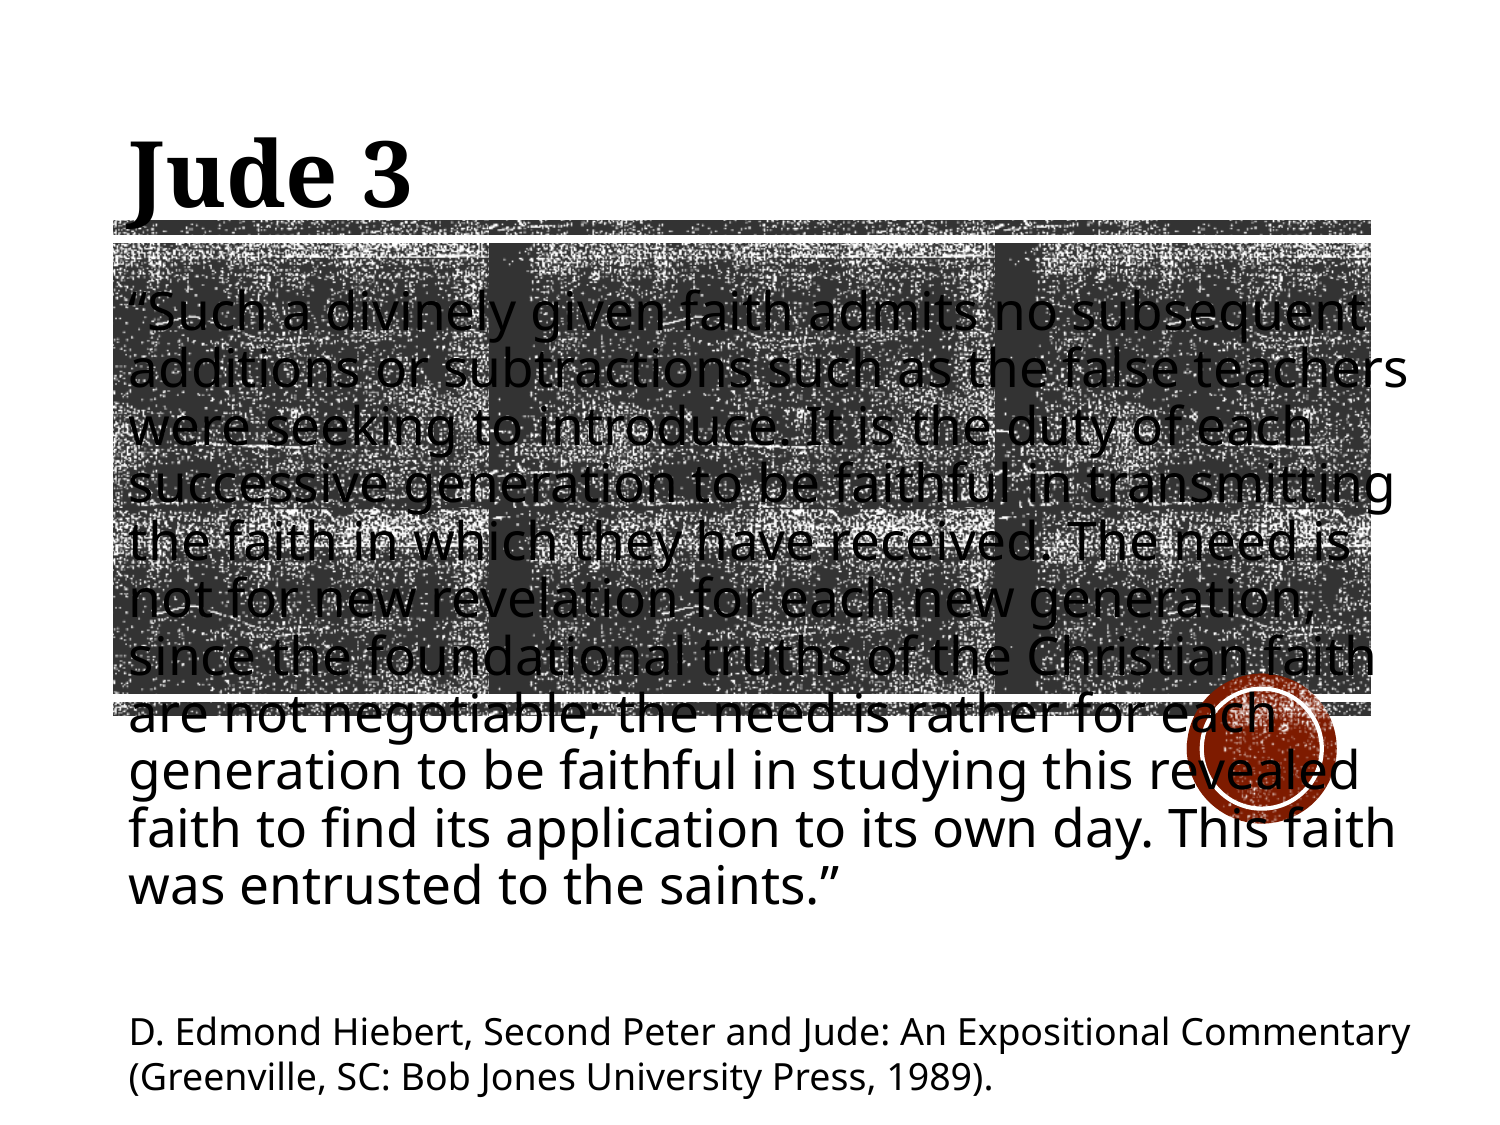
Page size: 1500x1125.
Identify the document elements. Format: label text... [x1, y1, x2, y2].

subtitle “Such a divinely given faith admits no subsequent additions or subtractions such as the false teachers were seeking to introduce. It is the duty of each successive generation to be faithful in transmitting the faith in which they have received. The need is not for new revelation for each new generation, since the foundational truths of the Christian faith are not negotiable; the need is rather for each generation to be faithful in studying this revealed faith to find its application to its own day. This faith was entrusted to the saints.” [113, 277, 1434, 981]
title Jude 3 [113, 53, 1341, 277]
text_box D. Edmond Hiebert, Second Peter and Jude: An Expositional Commentary (Greenville, SC: Bob Jones University Press, 1989). [113, 1000, 1441, 1106]
